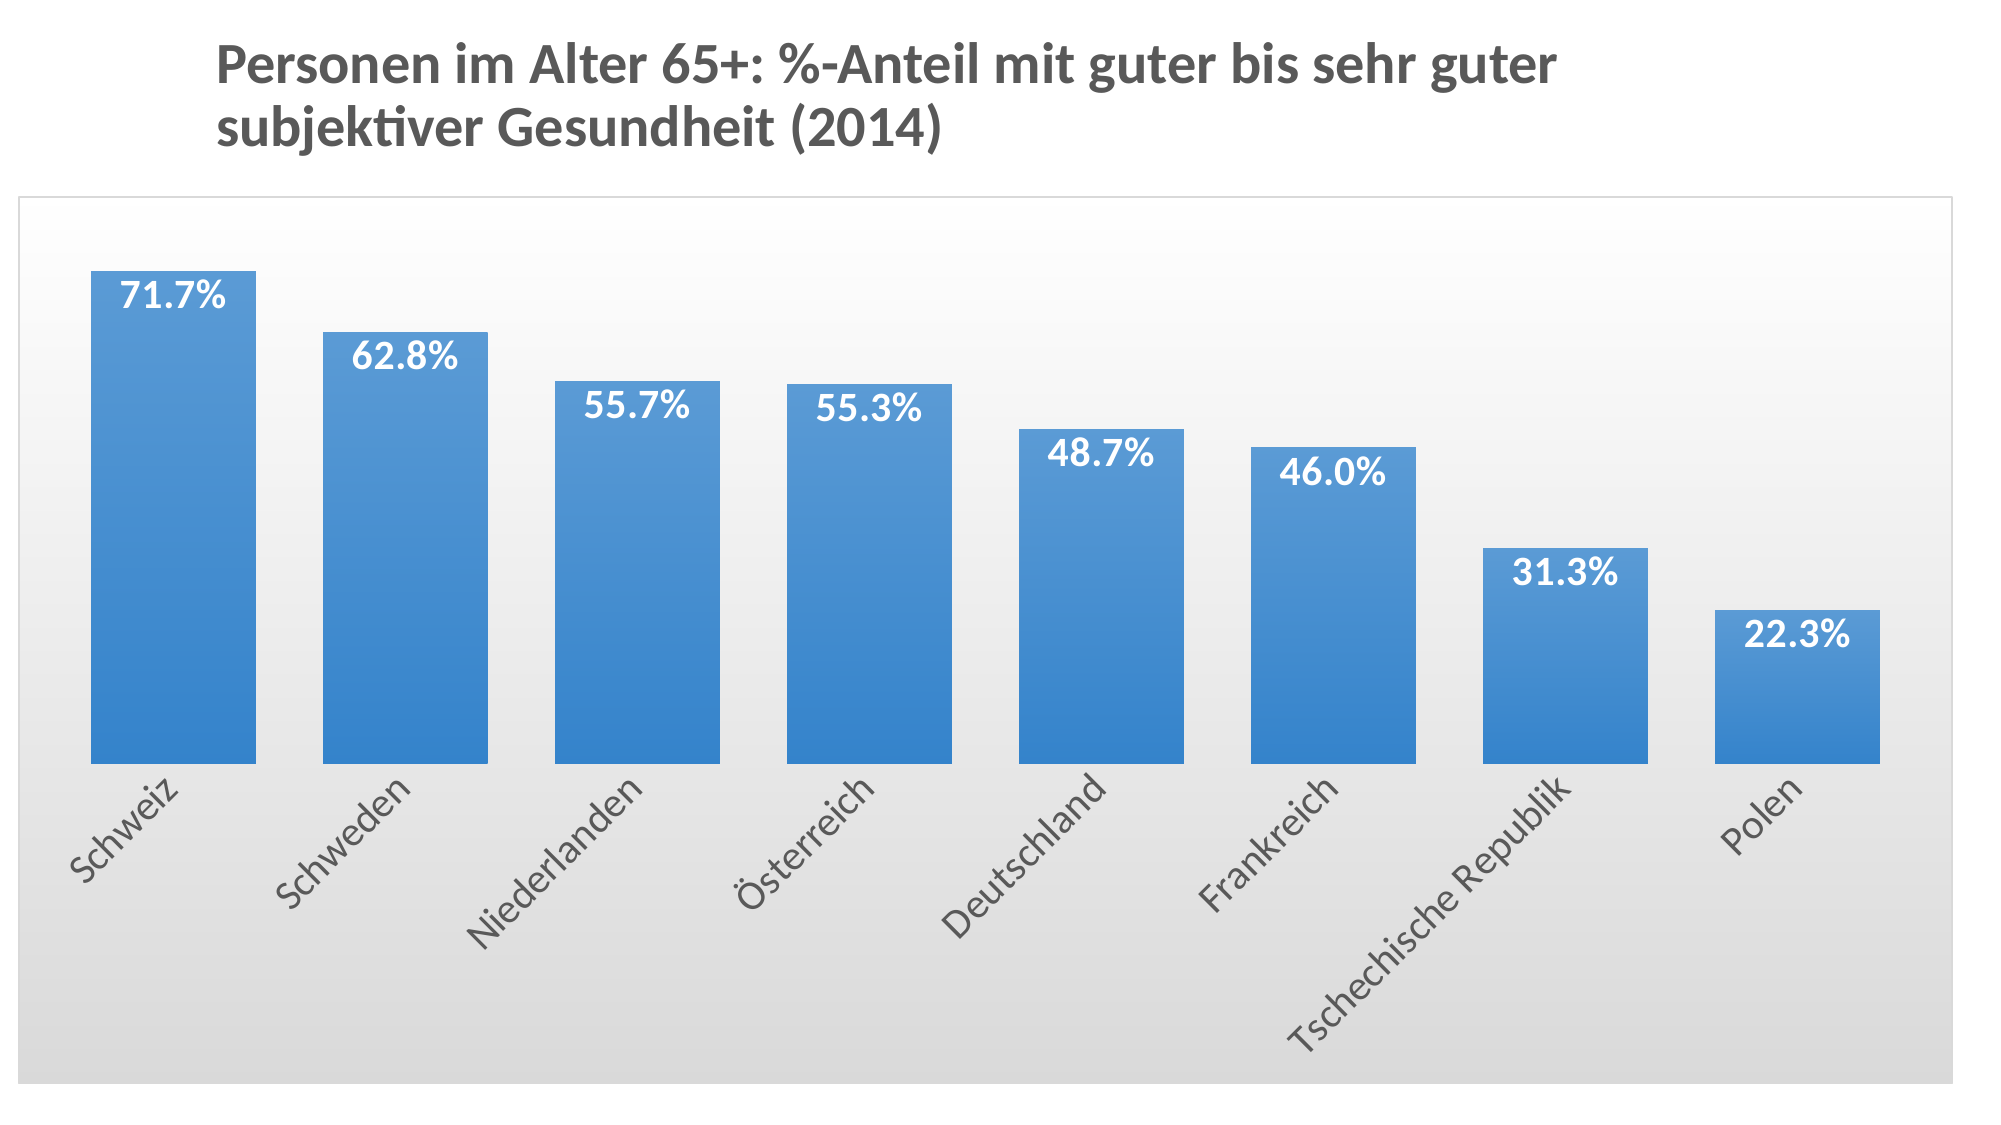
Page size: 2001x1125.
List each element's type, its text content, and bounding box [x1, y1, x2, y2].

chart [17, 196, 1953, 1085]
title Personen im Alter 65+: %-Anteil mit guter bis sehr guter subjektiver Gesundheit (2014) [201, 42, 1764, 149]
